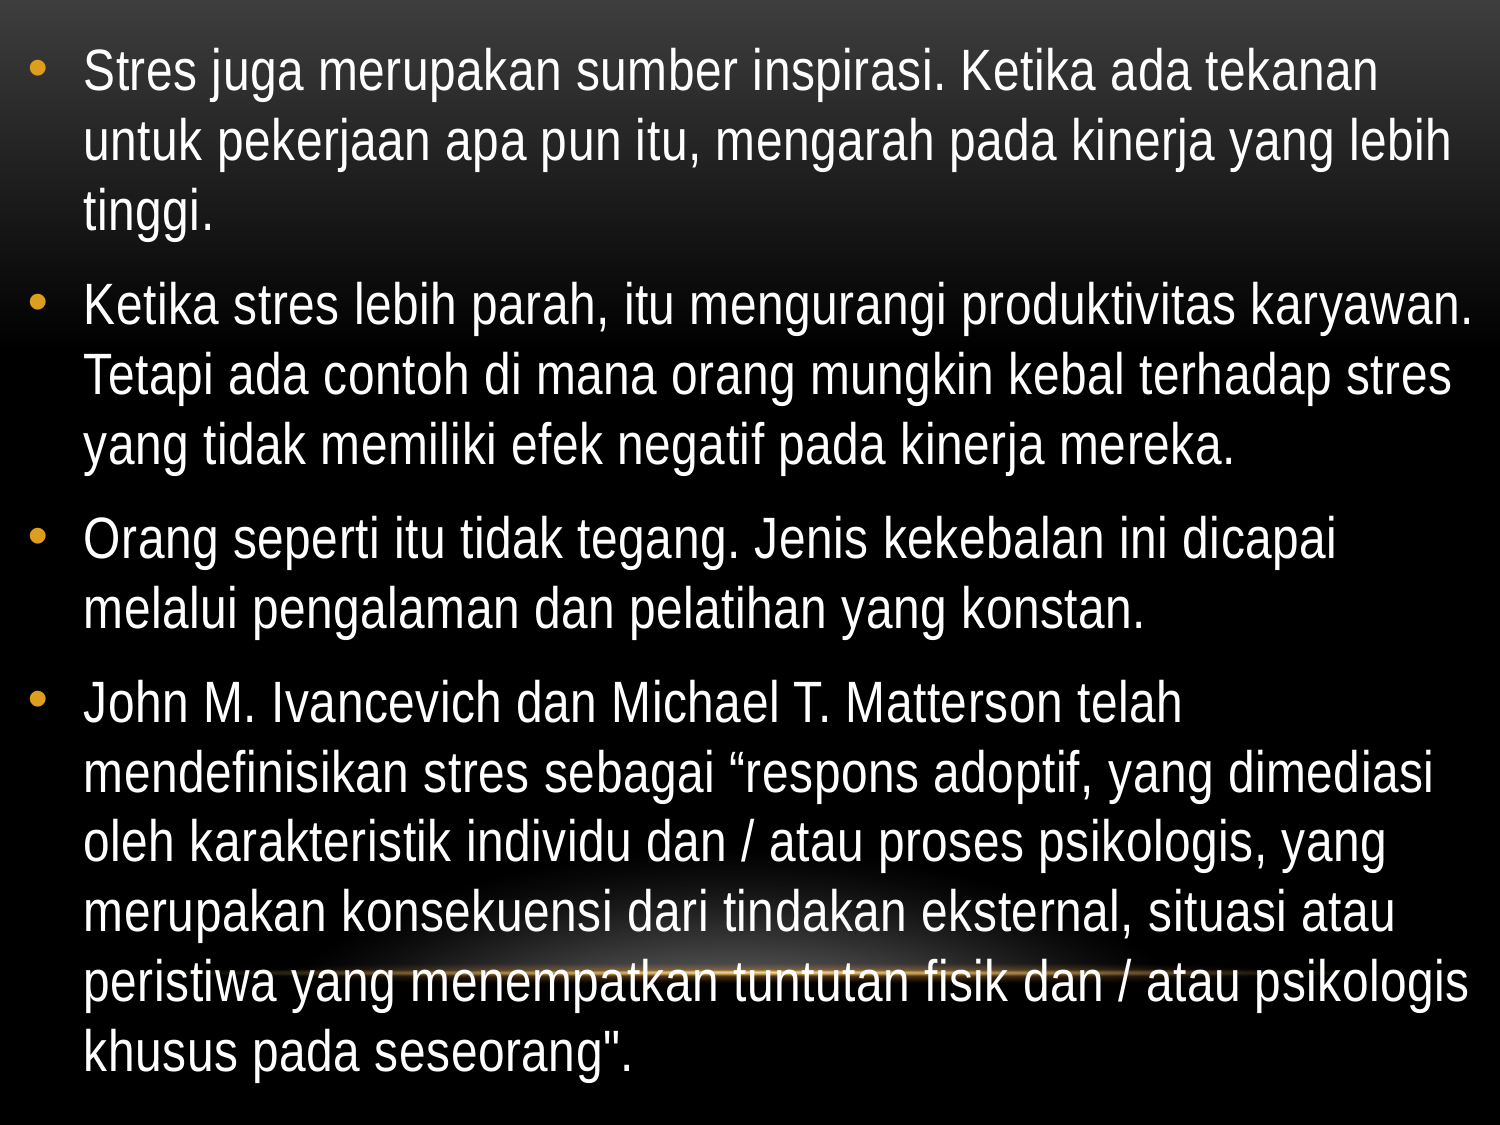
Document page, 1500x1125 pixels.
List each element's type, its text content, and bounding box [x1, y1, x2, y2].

picture [0, 0, 1500, 1125]
list Stres juga merupakan sumber inspirasi. Ketika ada tekanan untuk pekerjaan apa pun itu, mengarah pada kinerja yang lebih tinggi. Ketika stres lebih parah, itu mengurangi produktivitas karyawan. Tetapi ada contoh di mana orang mungkin kebal terhadap stres yang tidak memiliki efek negatif pada kinerja mereka. Orang seperti itu tidak tegang. Jenis kekebalan ini dicapai melalui pengalaman dan pelatihan yang konstan. John M. Ivancevich dan Michael T. Matterson telah mendefinisikan stres sebagai “respons adoptif, yang dimediasi oleh karakteristik individu dan / atau proses psikologis, yang merupakan konsekuensi dari tindakan eksternal, situasi atau peristiwa yang menempatkan tuntutan fisik dan / atau psikologis khusus pada seseorang". [12, 24, 1500, 1125]
